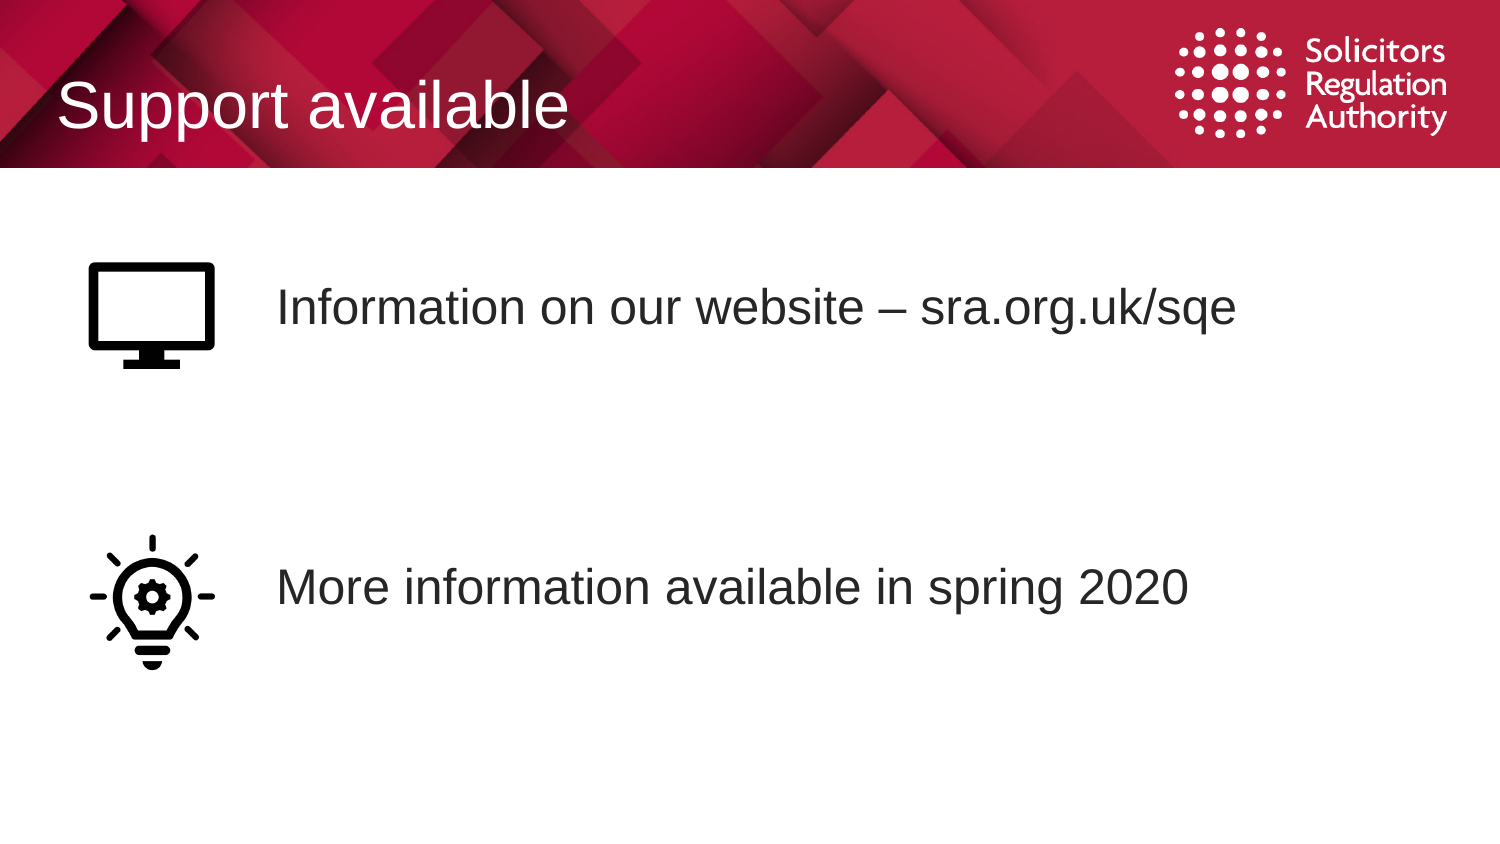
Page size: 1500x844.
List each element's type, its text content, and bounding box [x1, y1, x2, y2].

list Information on our website – sra.org.uk/sqe More information available in spring 2020 [40, 197, 1460, 749]
title Support available [40, 31, 845, 173]
picture [78, 527, 229, 679]
picture [0, 0, 1500, 168]
picture [76, 240, 227, 391]
